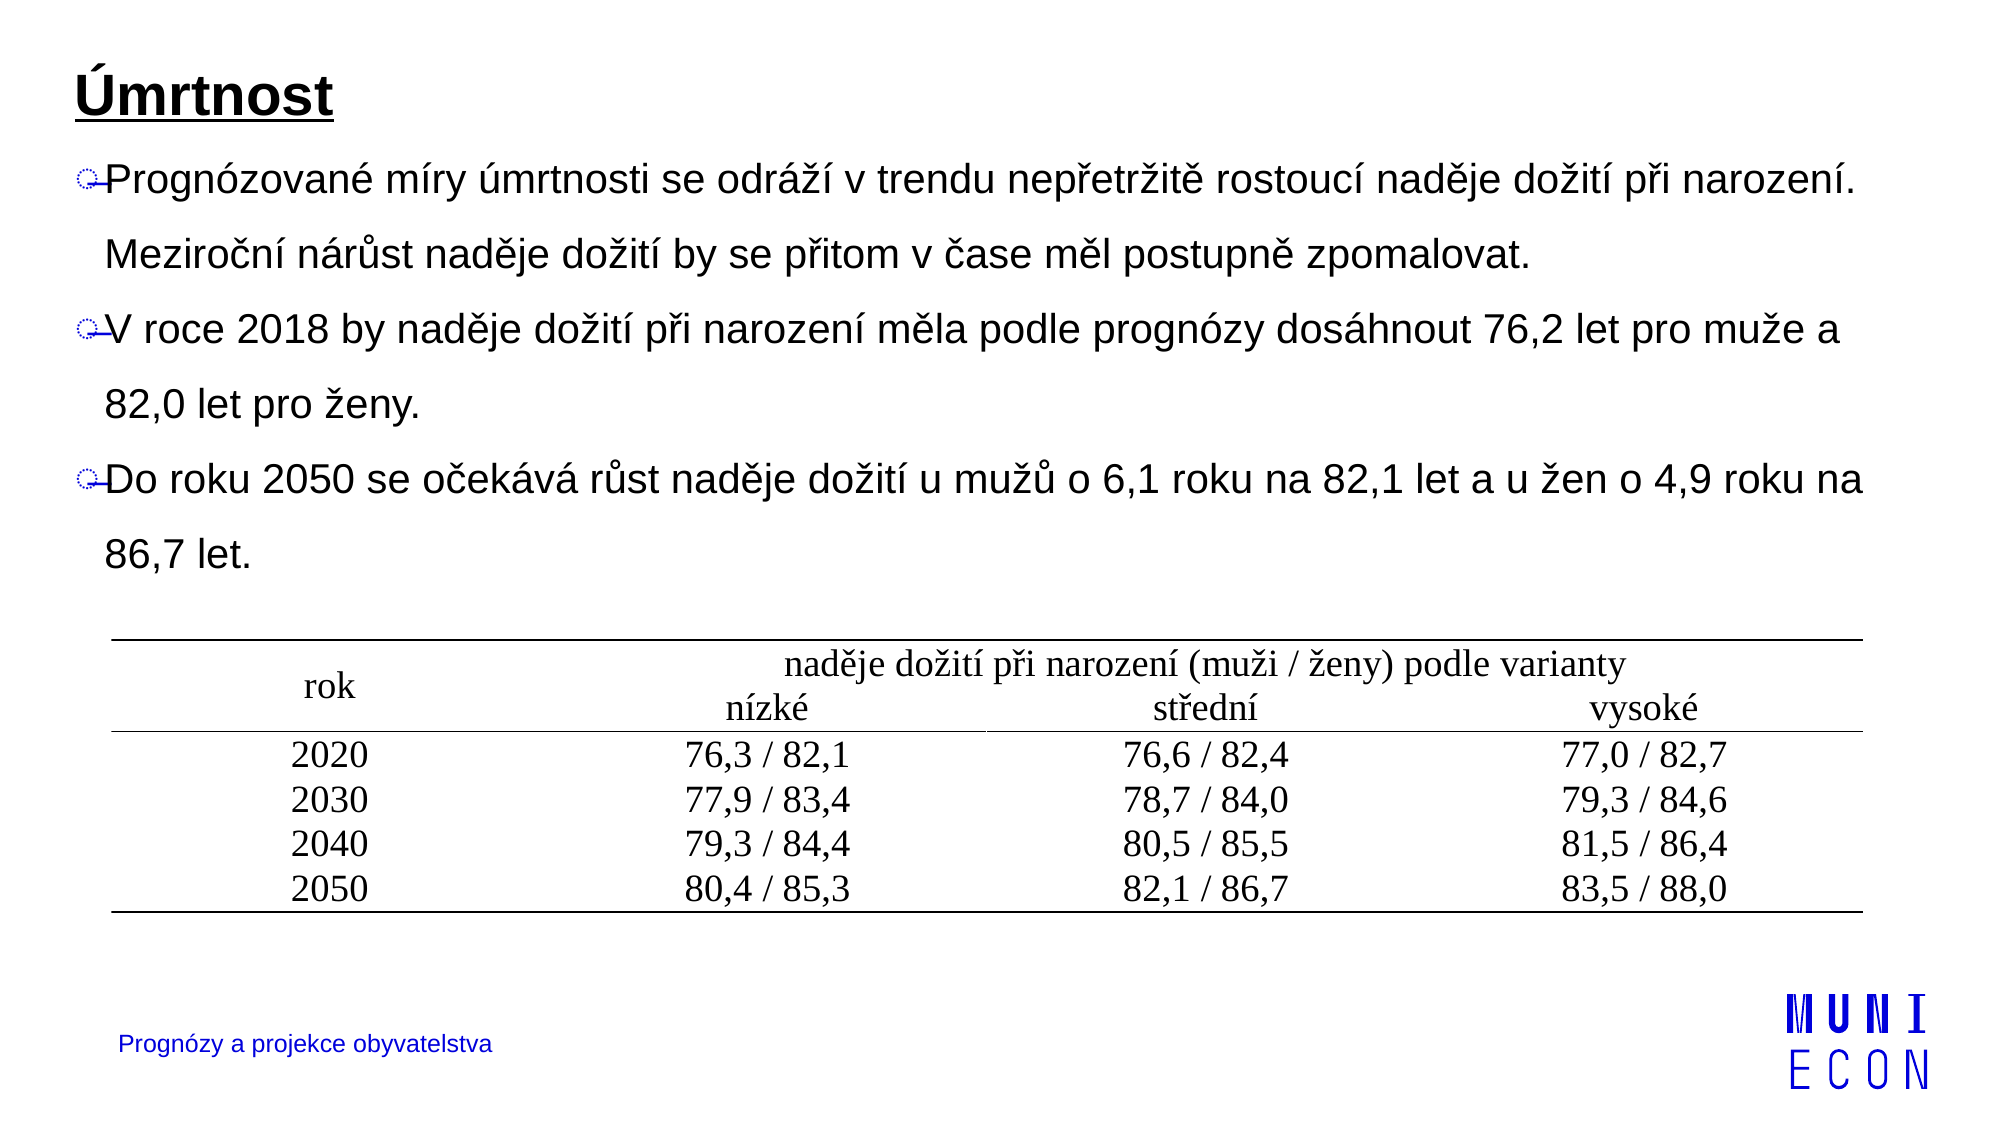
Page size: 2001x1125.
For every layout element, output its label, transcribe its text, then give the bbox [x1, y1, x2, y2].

list Úmrtnost Prognózované míry úmrtnosti se odráží v trendu nepřetržitě rostoucí naděje dožití při narození. Meziroční nárůst naděje dožití by se přitom v čase měl postupně zpomalovat. V roce 2018 by naděje dožití při narození měla podle prognózy dosáhnout 76,2 let pro muže a 82,0 let pro ženy. Do roku 2050 se očekává růst naděje dožití u mužů o 6,1 roku na 82,1 let a u žen o 4,9 roku na 86,7 let. [63, 22, 1917, 909]
footer Prognózy a projekce obyvatelstva [118, 1021, 1418, 1063]
picture [111, 639, 1869, 1001]
